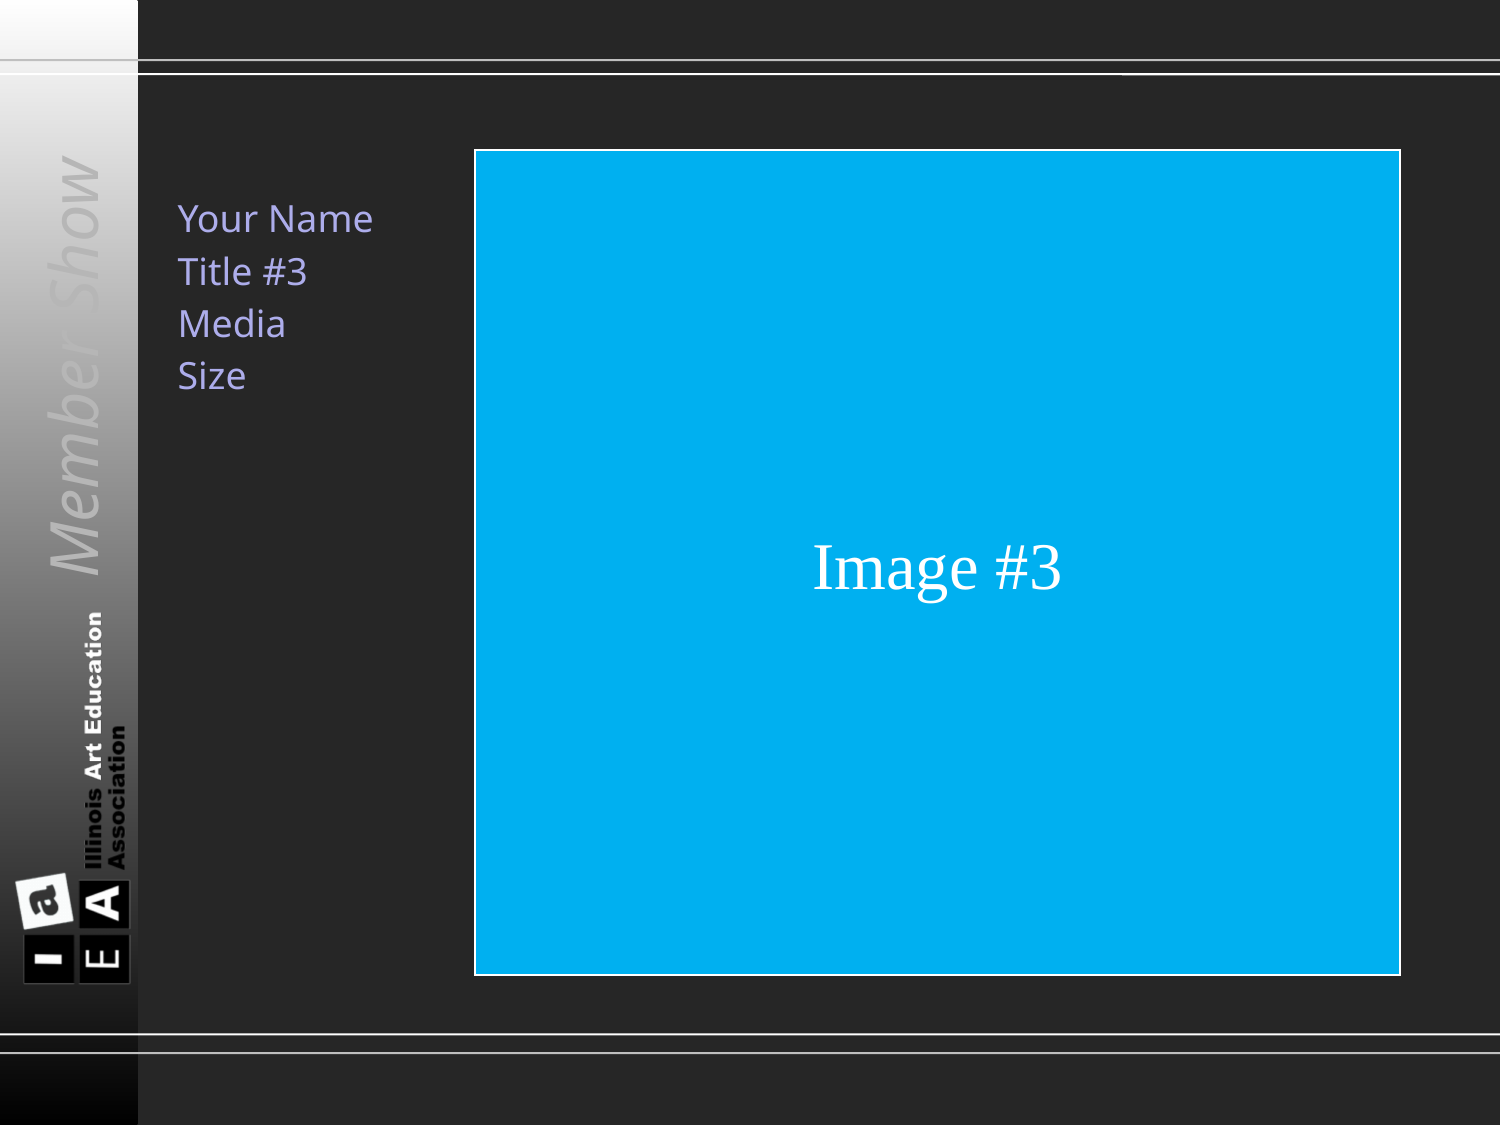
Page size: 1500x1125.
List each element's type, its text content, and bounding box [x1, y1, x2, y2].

picture [13, 613, 136, 984]
text_box Image #3 [474, 149, 1400, 975]
list Your Name Title #3 Media Size [162, 187, 451, 863]
